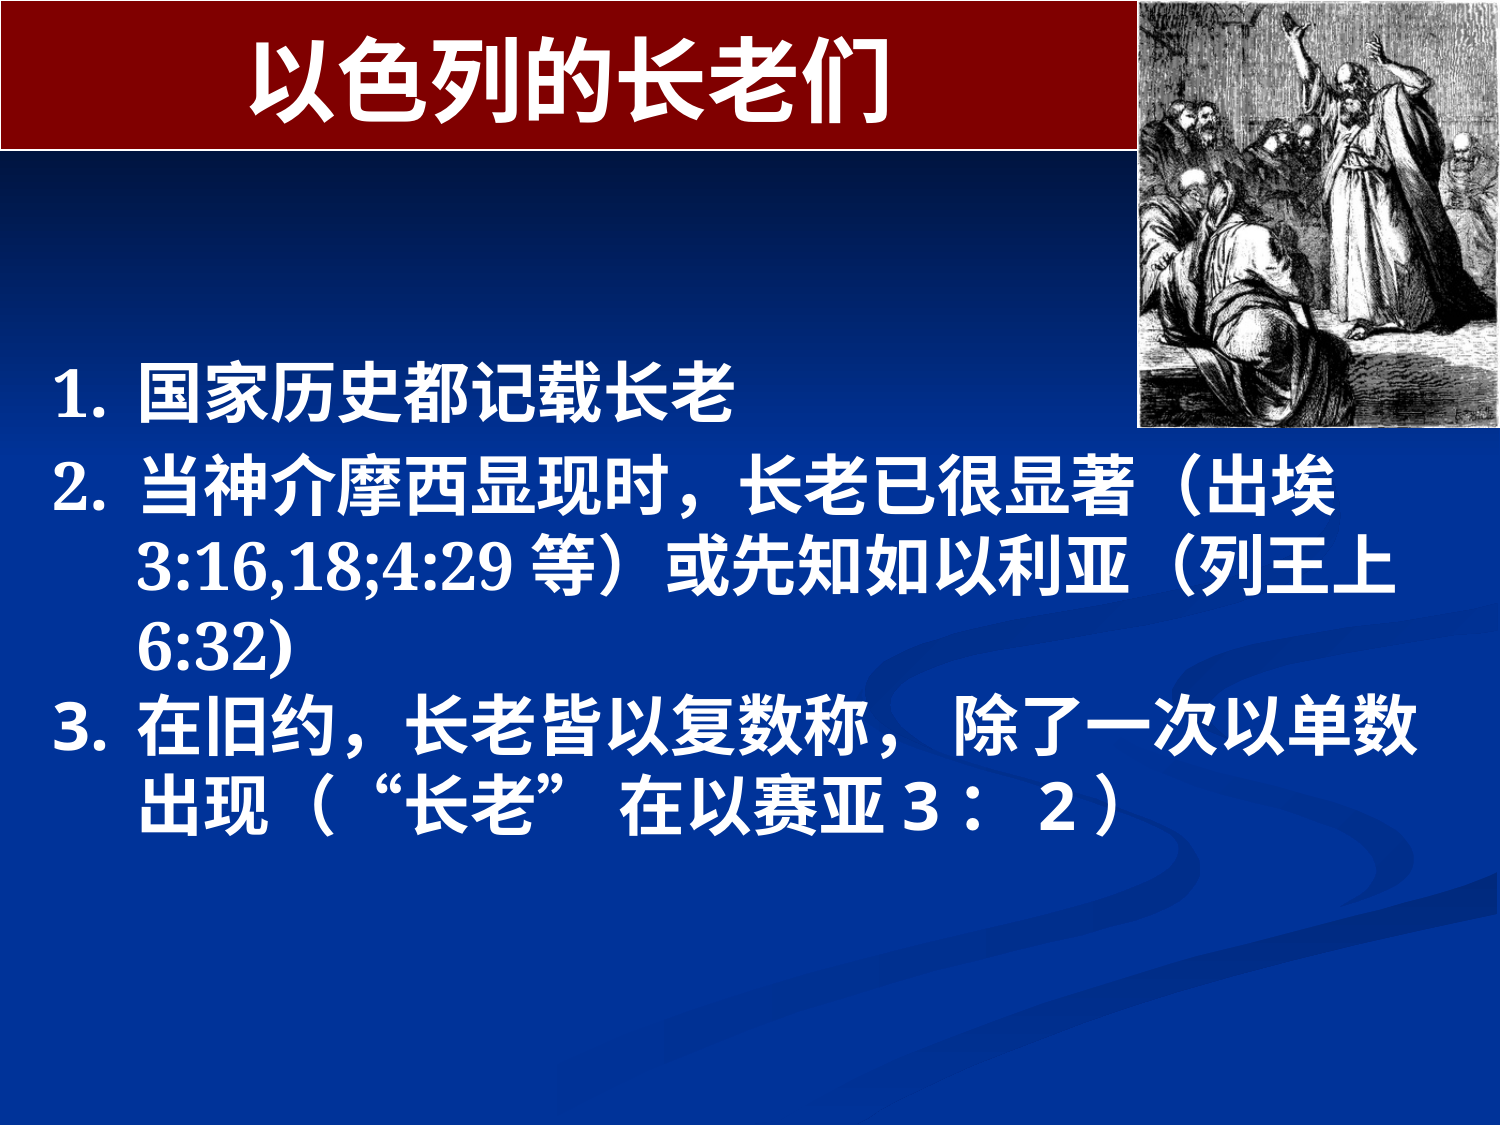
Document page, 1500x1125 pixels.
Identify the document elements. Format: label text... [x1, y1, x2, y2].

text_box 1. 国家历史都记载长老 2. 当神介摩西显现时，长老已很显著（出埃3:16,18;4:29等）或先知如以利亚（列王上6:32) 3. 在旧约，长老皆以复数称， 除了一次以单数出现（“长老” 在以赛亚3：2） [37, 249, 1500, 1125]
list 以色列的长老们 [0, 0, 1135, 151]
picture [1137, 0, 1500, 428]
